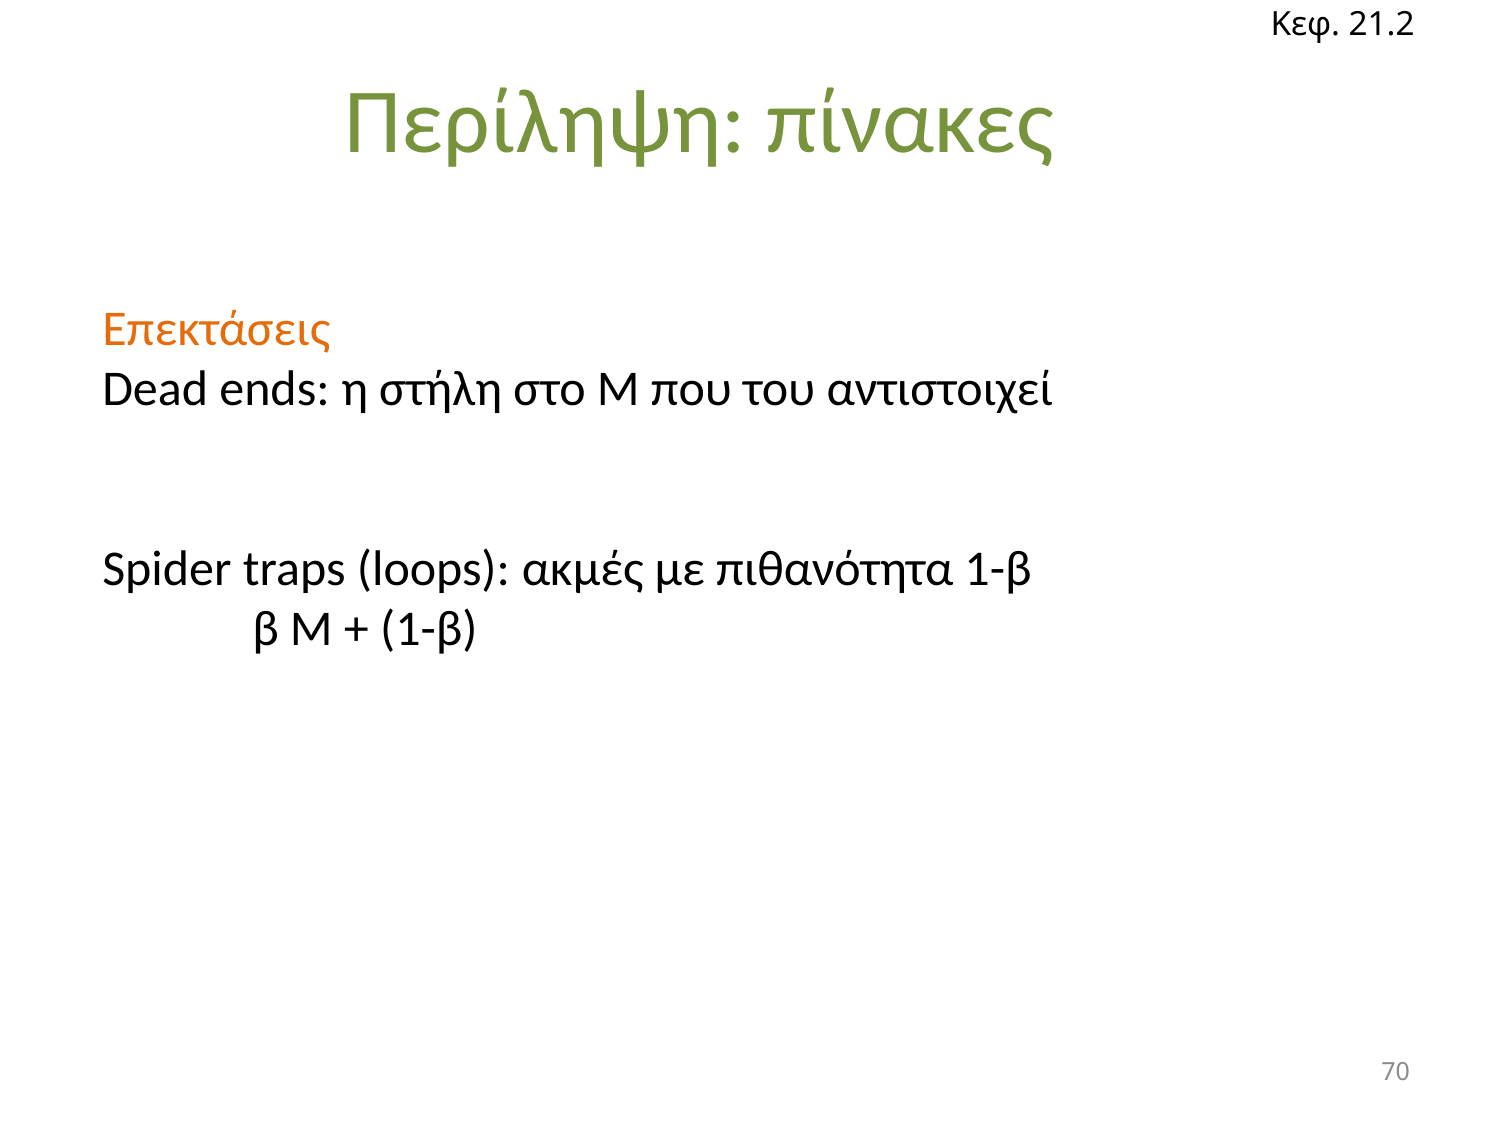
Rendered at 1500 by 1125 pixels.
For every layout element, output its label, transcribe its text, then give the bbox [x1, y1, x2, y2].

slide_number 70 [1074, 1042, 1425, 1103]
title Περίληψη: πίνακες [24, 22, 1375, 210]
text_box Κεφ. 21.2 [1255, 0, 1430, 50]
